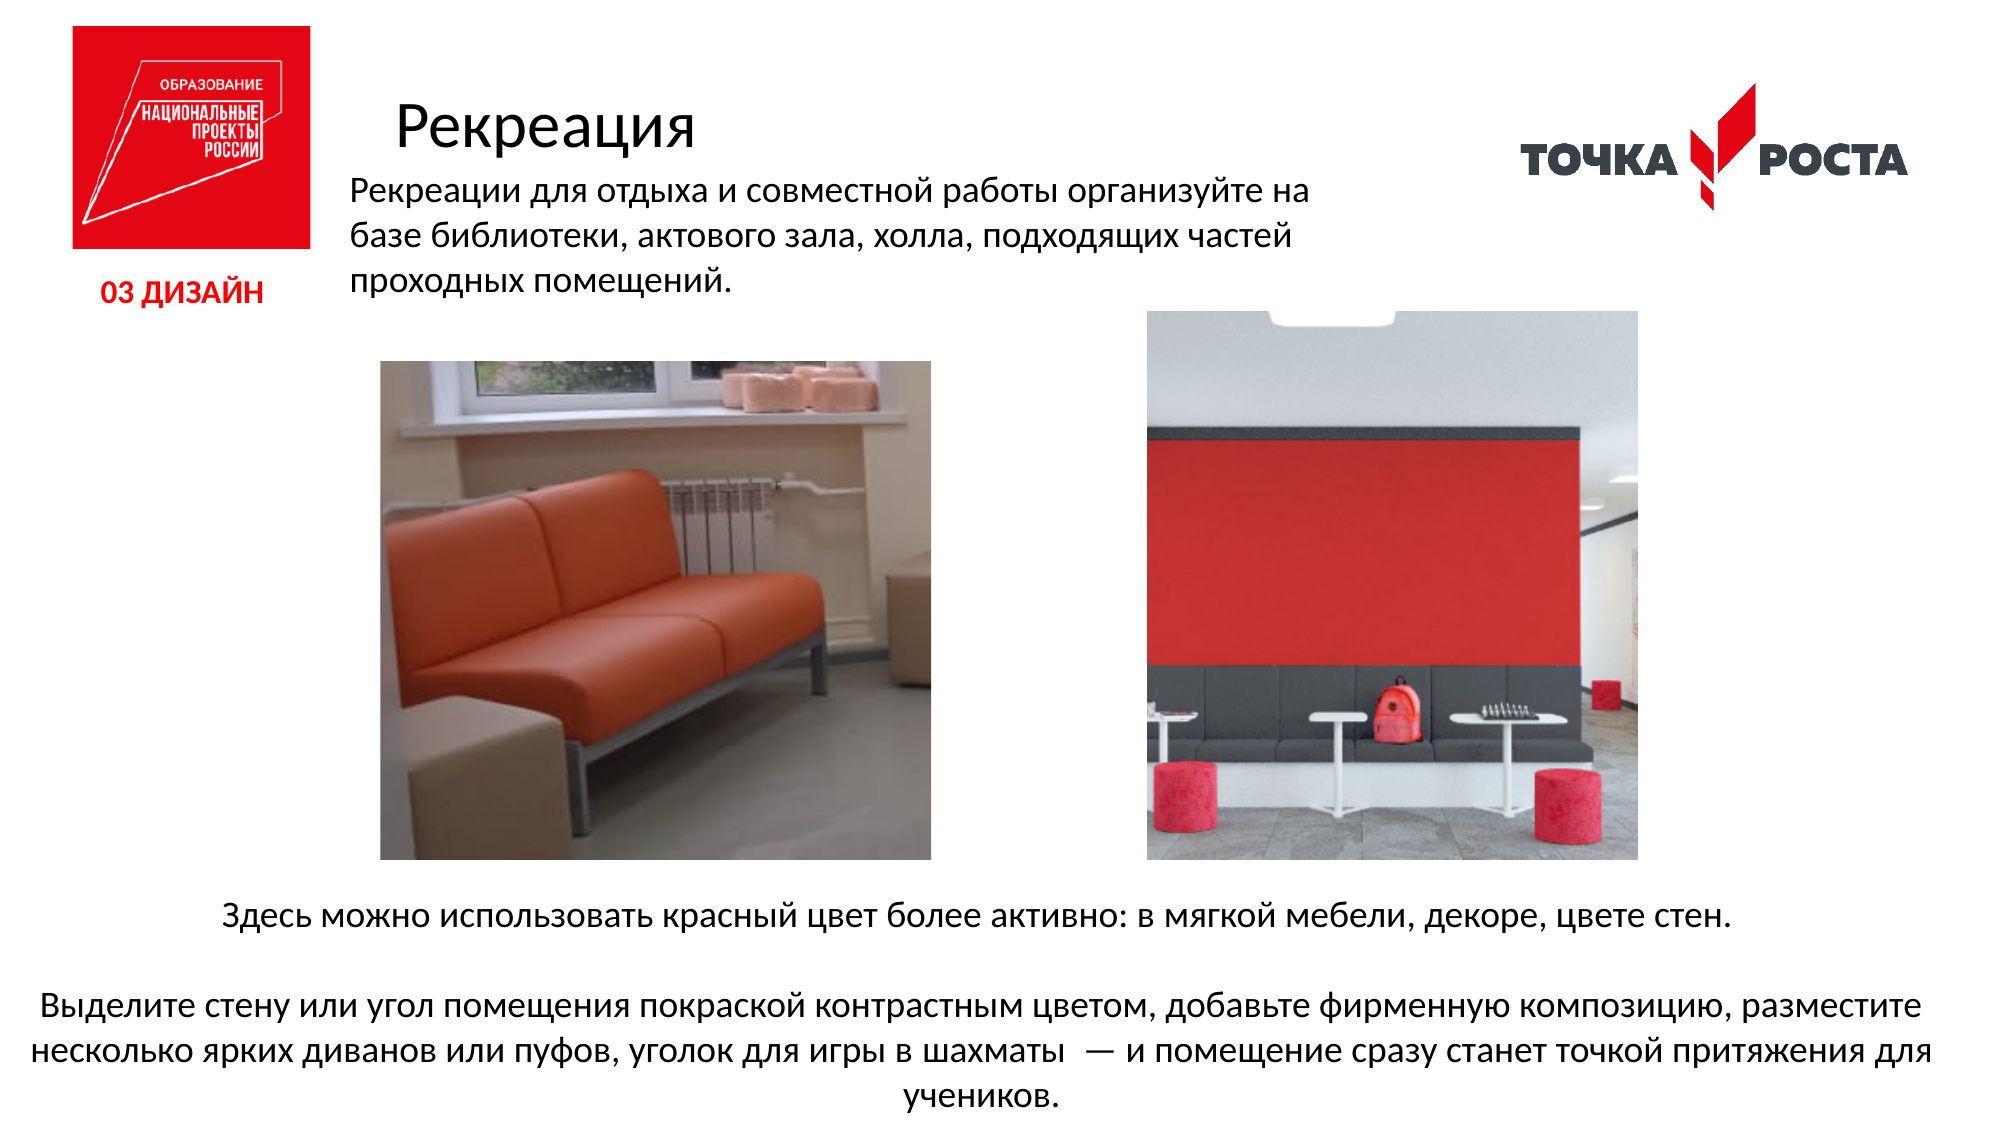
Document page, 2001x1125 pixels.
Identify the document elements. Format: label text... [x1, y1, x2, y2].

text_box Здесь можно использовать красный цвет более активно: в мягкой мебели, декоре, цвете стен. Выделите стену или угол помещения покраской контрастным цветом, добавьте фирменную композицию, разместите несколько ярких диванов или пуфов, уголок для игры в шахматы — и помещение сразу станет точкой притяжения для учеников. [10, 882, 1953, 1123]
text_box Рекреация [380, 72, 1445, 168]
picture [1490, 20, 1936, 222]
picture [380, 361, 932, 860]
picture [1147, 311, 1638, 860]
text_box 03 ДИЗАЙН [85, 262, 402, 338]
text_box Рекреации для отдыха и совместной работы организуйте на базе библиотеки, актового зала, холла, подходящих частей проходных помещений. [334, 157, 1335, 307]
picture [72, 26, 311, 249]
